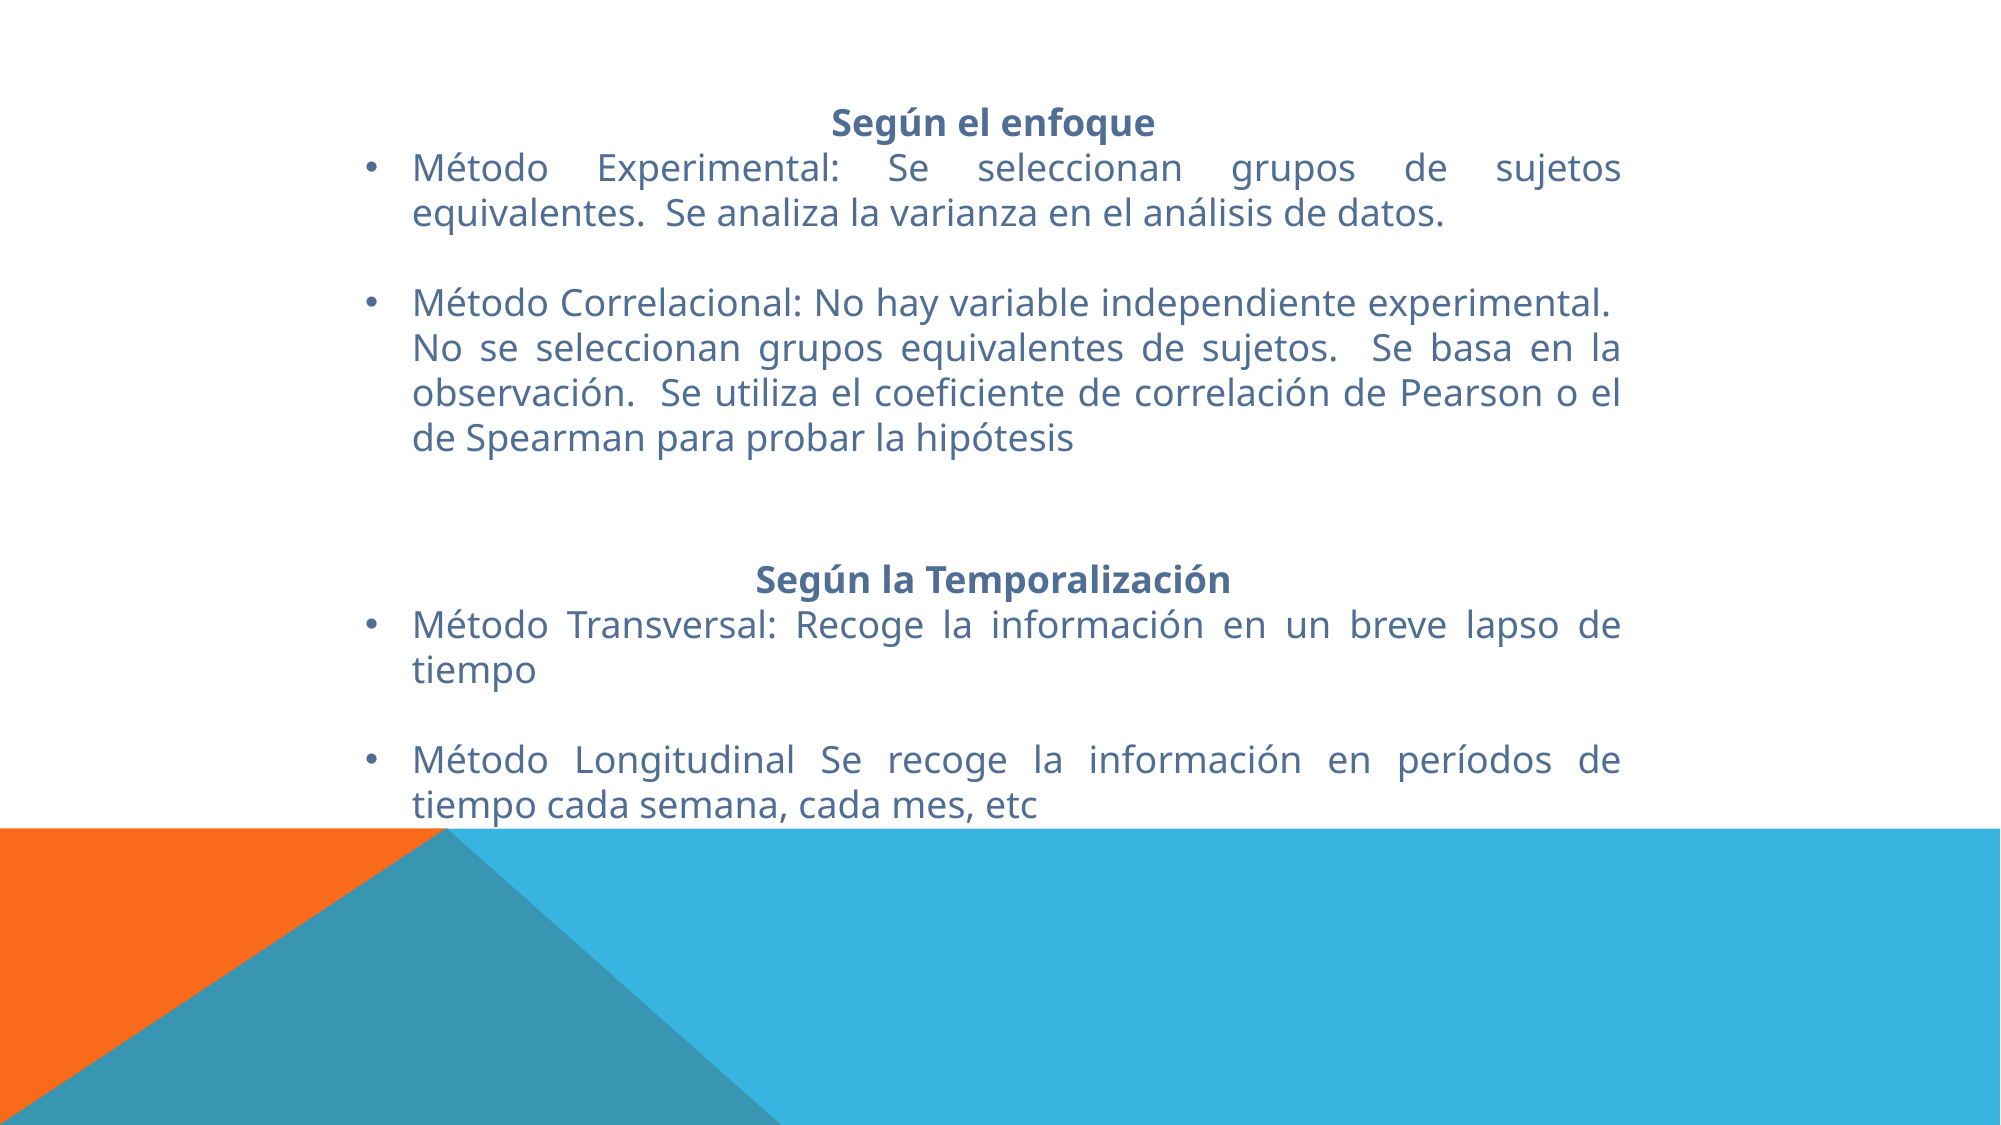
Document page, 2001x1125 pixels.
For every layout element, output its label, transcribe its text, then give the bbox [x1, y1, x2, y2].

text_box Según la Temporalización Método Transversal: Recoge la información en un breve lapso de tiempo Método Longitudinal Se recoge la información en períodos de tiempo cada semana, cada mes, etc [350, 548, 1638, 834]
text_box Según el enfoque Método Experimental: Se seleccionan grupos de sujetos equivalentes. Se analiza la varianza en el análisis de datos. Método Correlacional: No hay variable independiente experimental. No se seleccionan grupos equivalentes de sujetos. Se basa en la observación. Se utiliza el coeficiente de correlación de Pearson o el de Spearman para probar la hipótesis [350, 91, 1638, 467]
